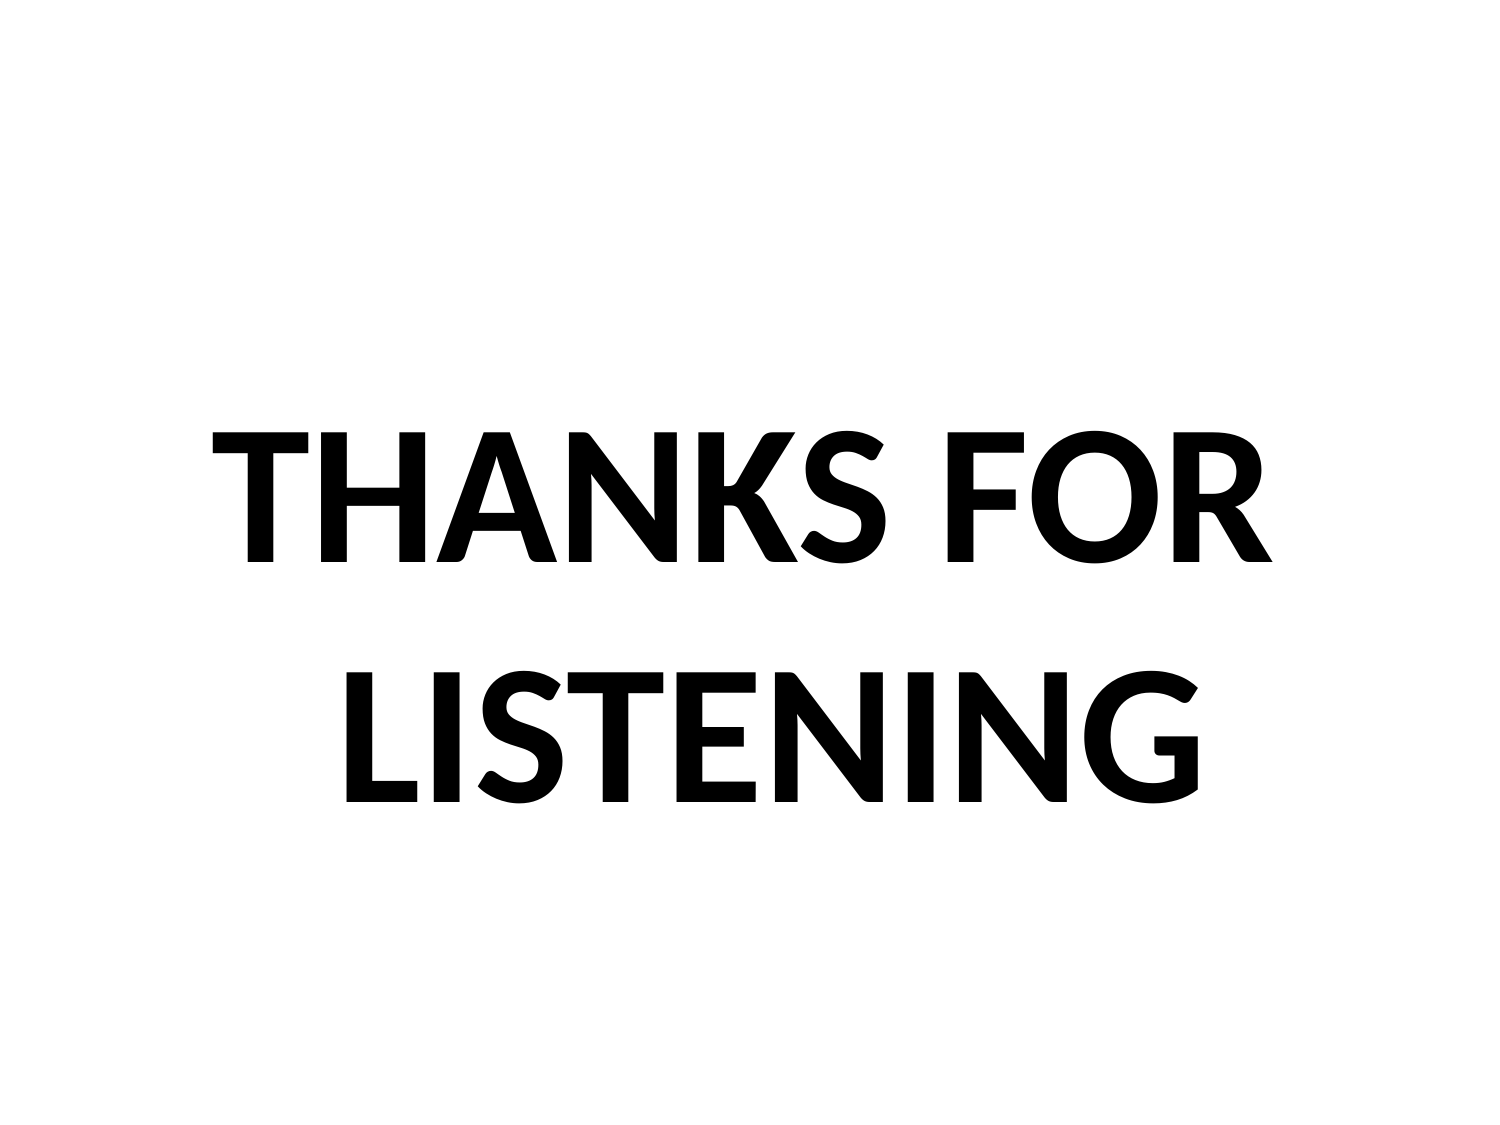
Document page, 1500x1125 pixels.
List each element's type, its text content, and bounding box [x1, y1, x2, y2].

list THANKS FOR LISTENING [50, 75, 1438, 1050]
